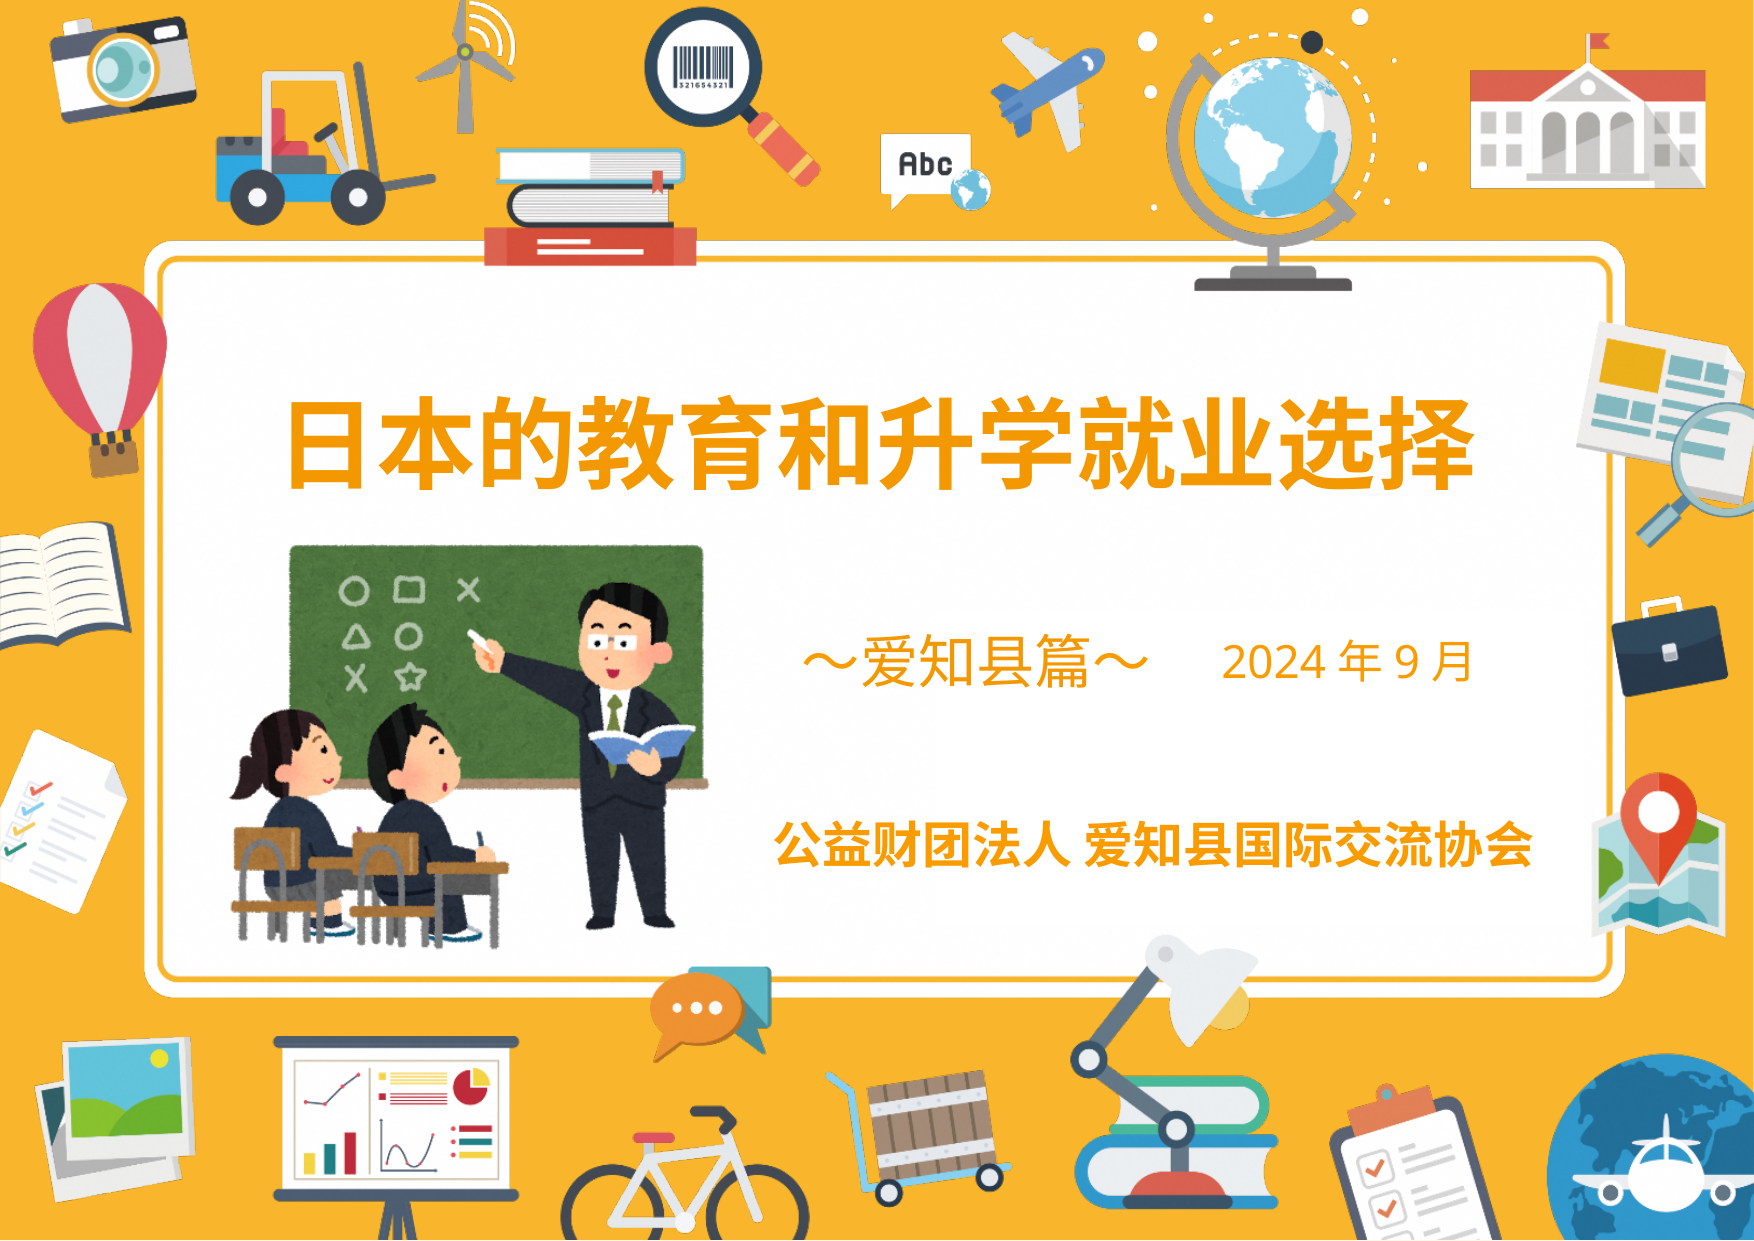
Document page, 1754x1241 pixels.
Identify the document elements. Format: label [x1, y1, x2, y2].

picture [213, 503, 729, 985]
text_box [0, 0, 1754, 1241]
